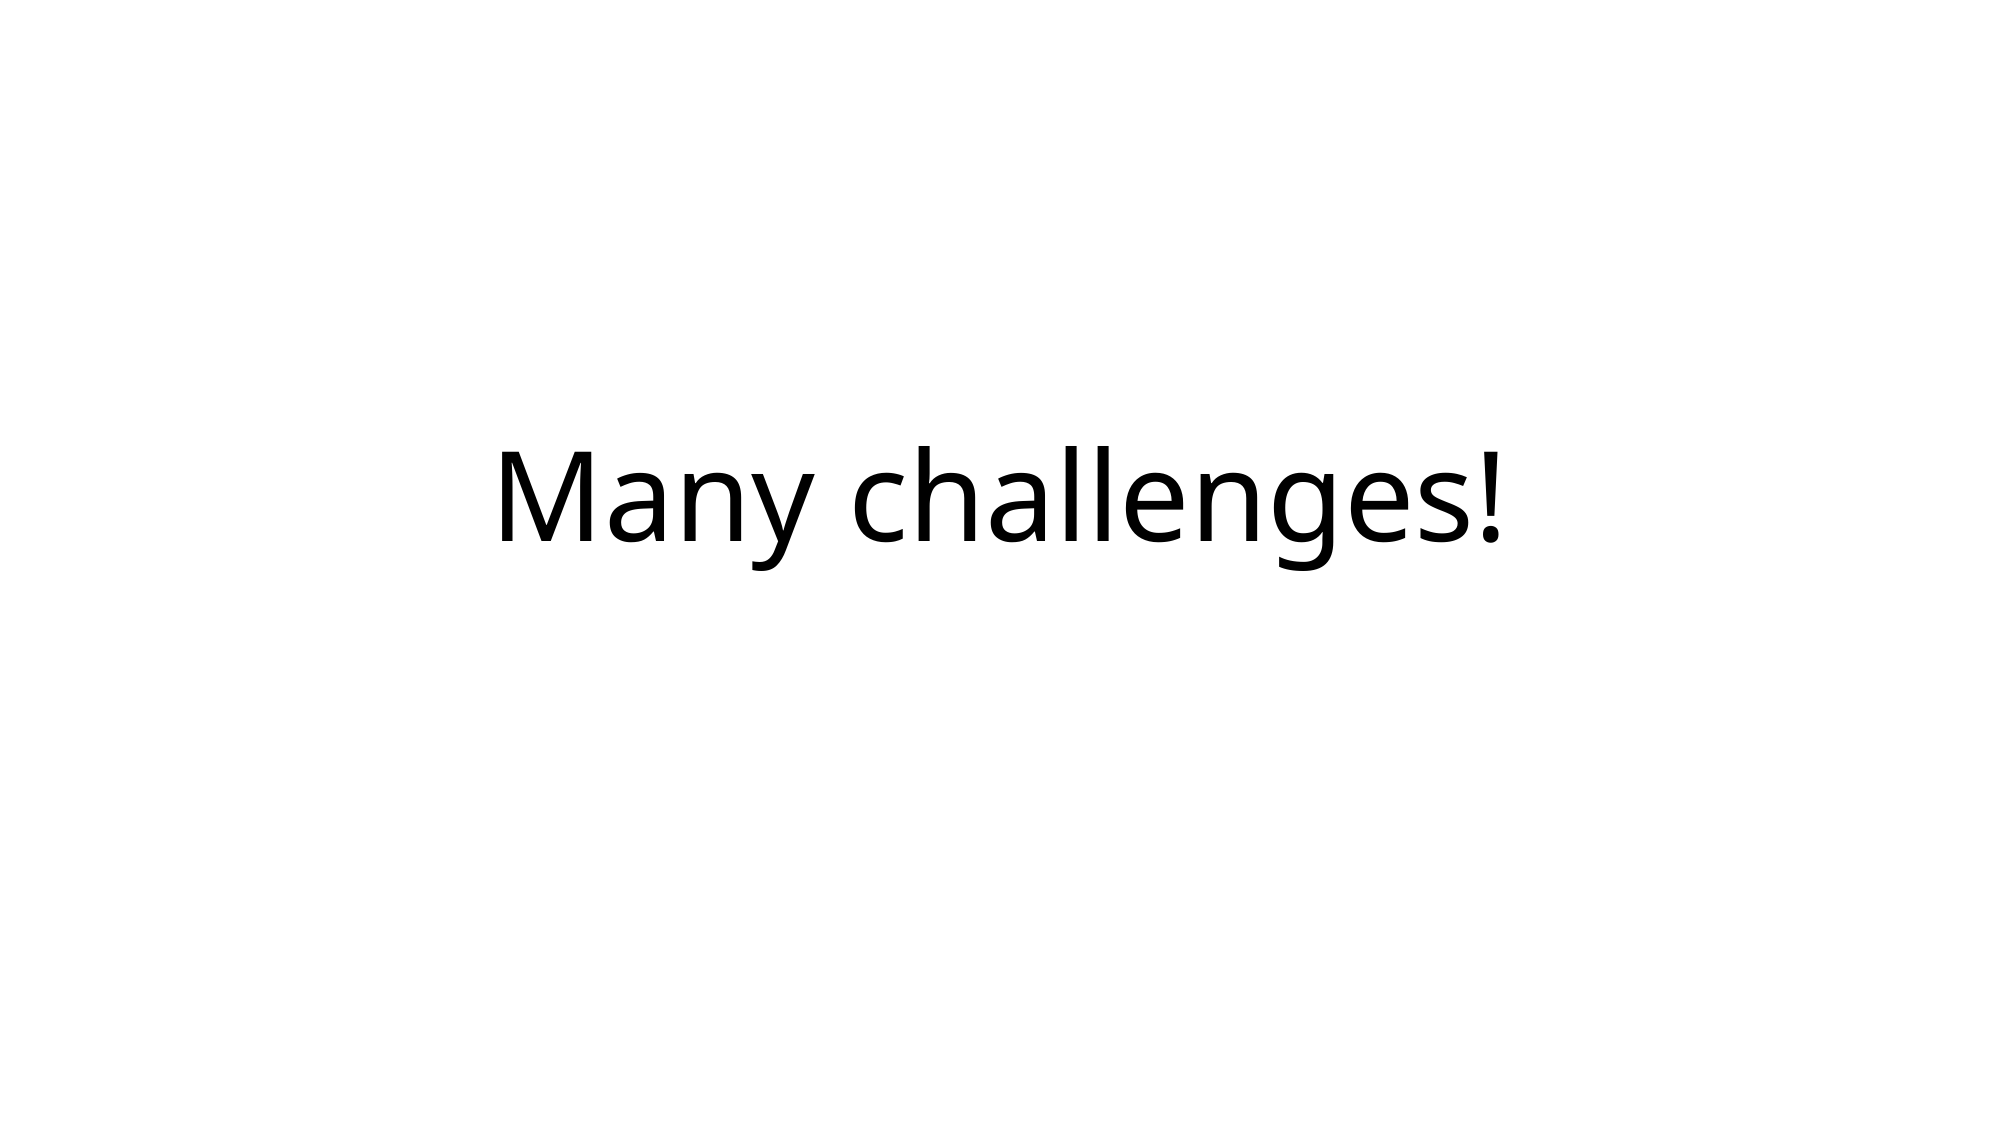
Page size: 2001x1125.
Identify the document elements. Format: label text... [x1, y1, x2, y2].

title Many challenges! [249, 184, 1750, 576]
